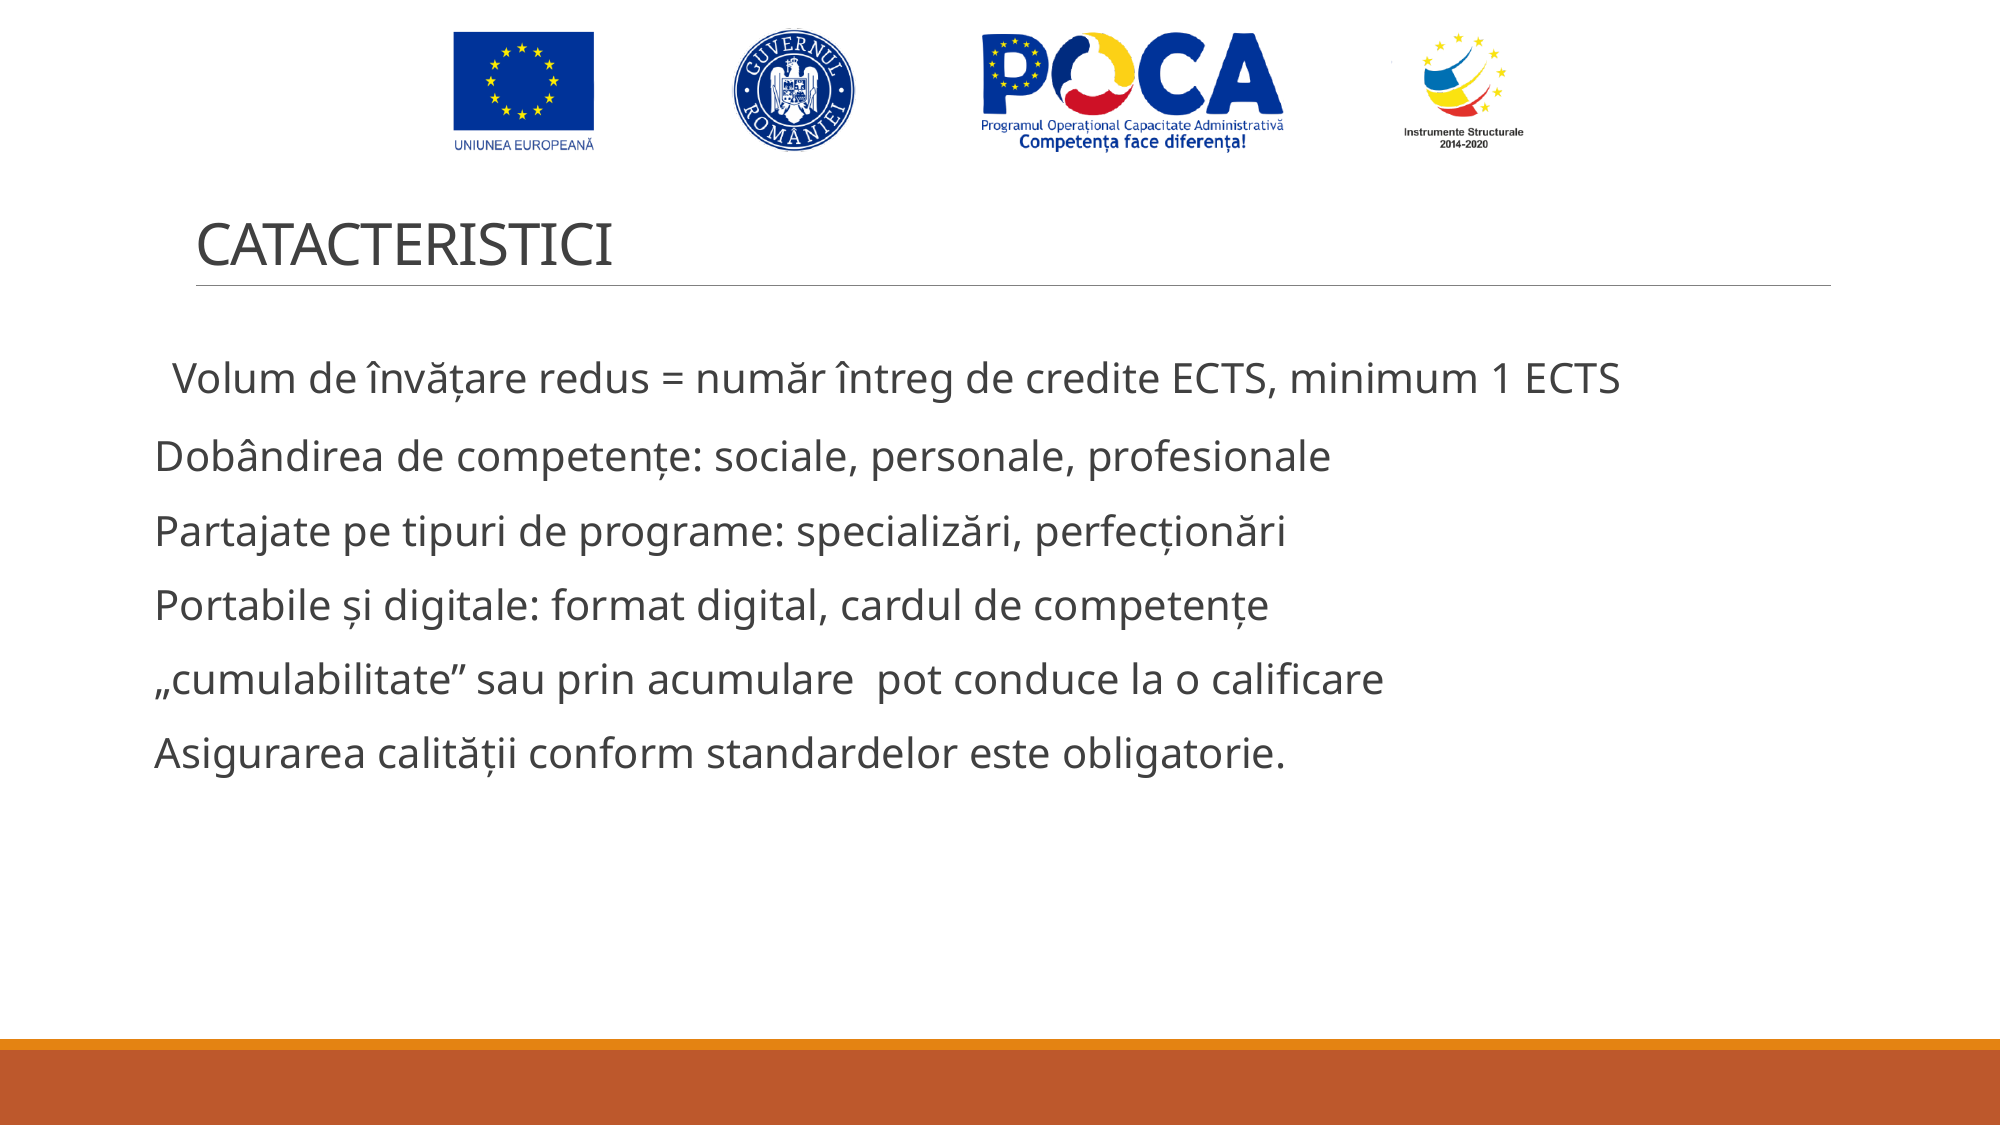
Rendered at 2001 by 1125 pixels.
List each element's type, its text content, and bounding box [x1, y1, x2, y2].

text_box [439, 16, 1530, 161]
title CATACTERISTICI [180, 47, 1830, 285]
list Volum de învățare redus = număr întreg de credite ECTS, minimum 1 ECTS Dobândirea de competențe: sociale, personale, profesionale Partajate pe tipuri de programe: specializări, perfecționări Portabile și digitale: format digital, cardul de competențe „cumulabilitate” sau prin acumulare pot conduce la o calificare Asigurarea calității conform standardelor este obligatorie. [139, 349, 1679, 987]
